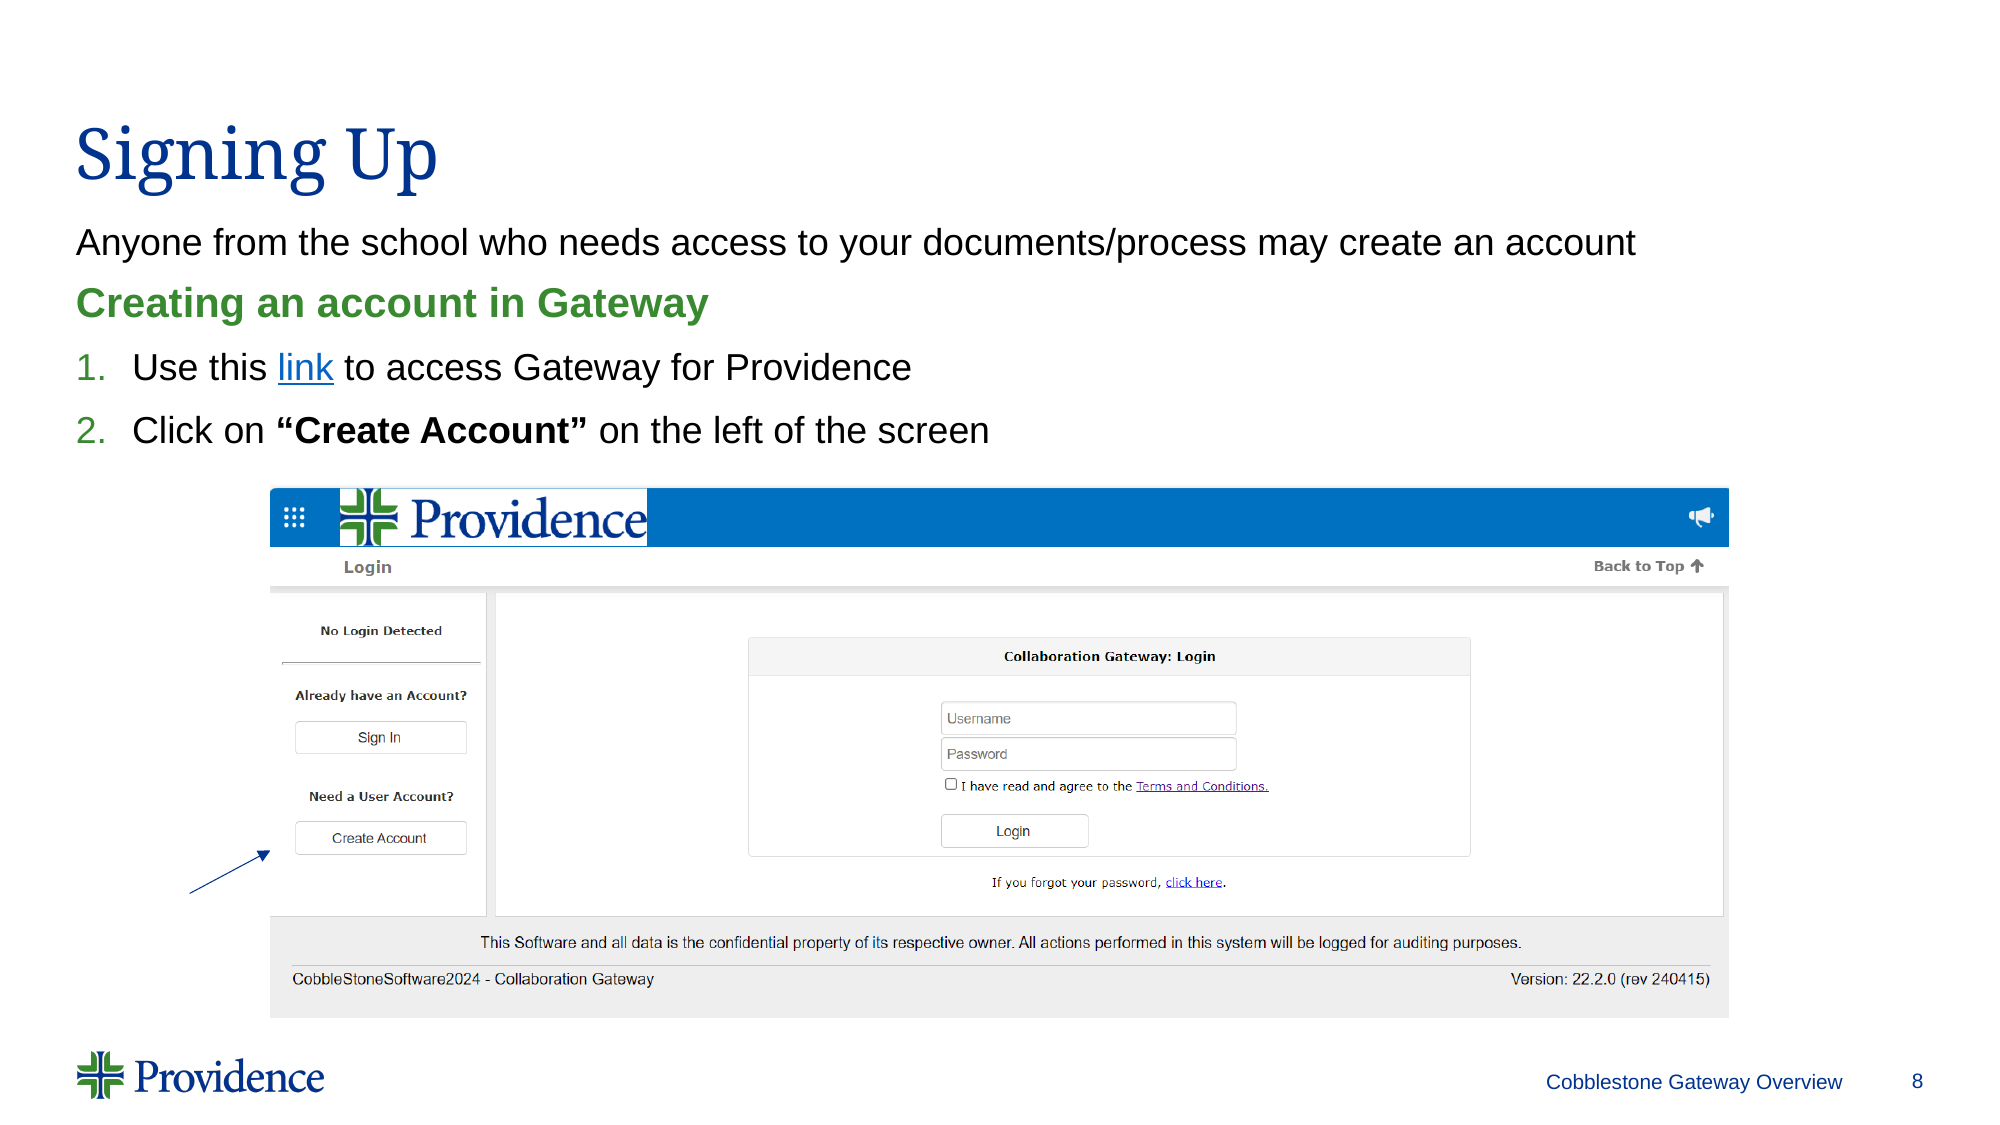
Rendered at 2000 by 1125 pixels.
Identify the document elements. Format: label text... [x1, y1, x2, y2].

footer Cobblestone Gateway Overview [704, 1055, 1842, 1094]
title Signing Up [75, 49, 1924, 194]
list Anyone from the school who needs access to your documents/process may create an account Creating an account in Gateway Use this link to access Gateway for Providence Click on “Create Account” on the left of the screen [75, 219, 1843, 461]
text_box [189, 850, 270, 894]
slide_number 8 [1842, 1055, 1924, 1094]
picture [270, 485, 1729, 1018]
picture [77, 1051, 324, 1099]
